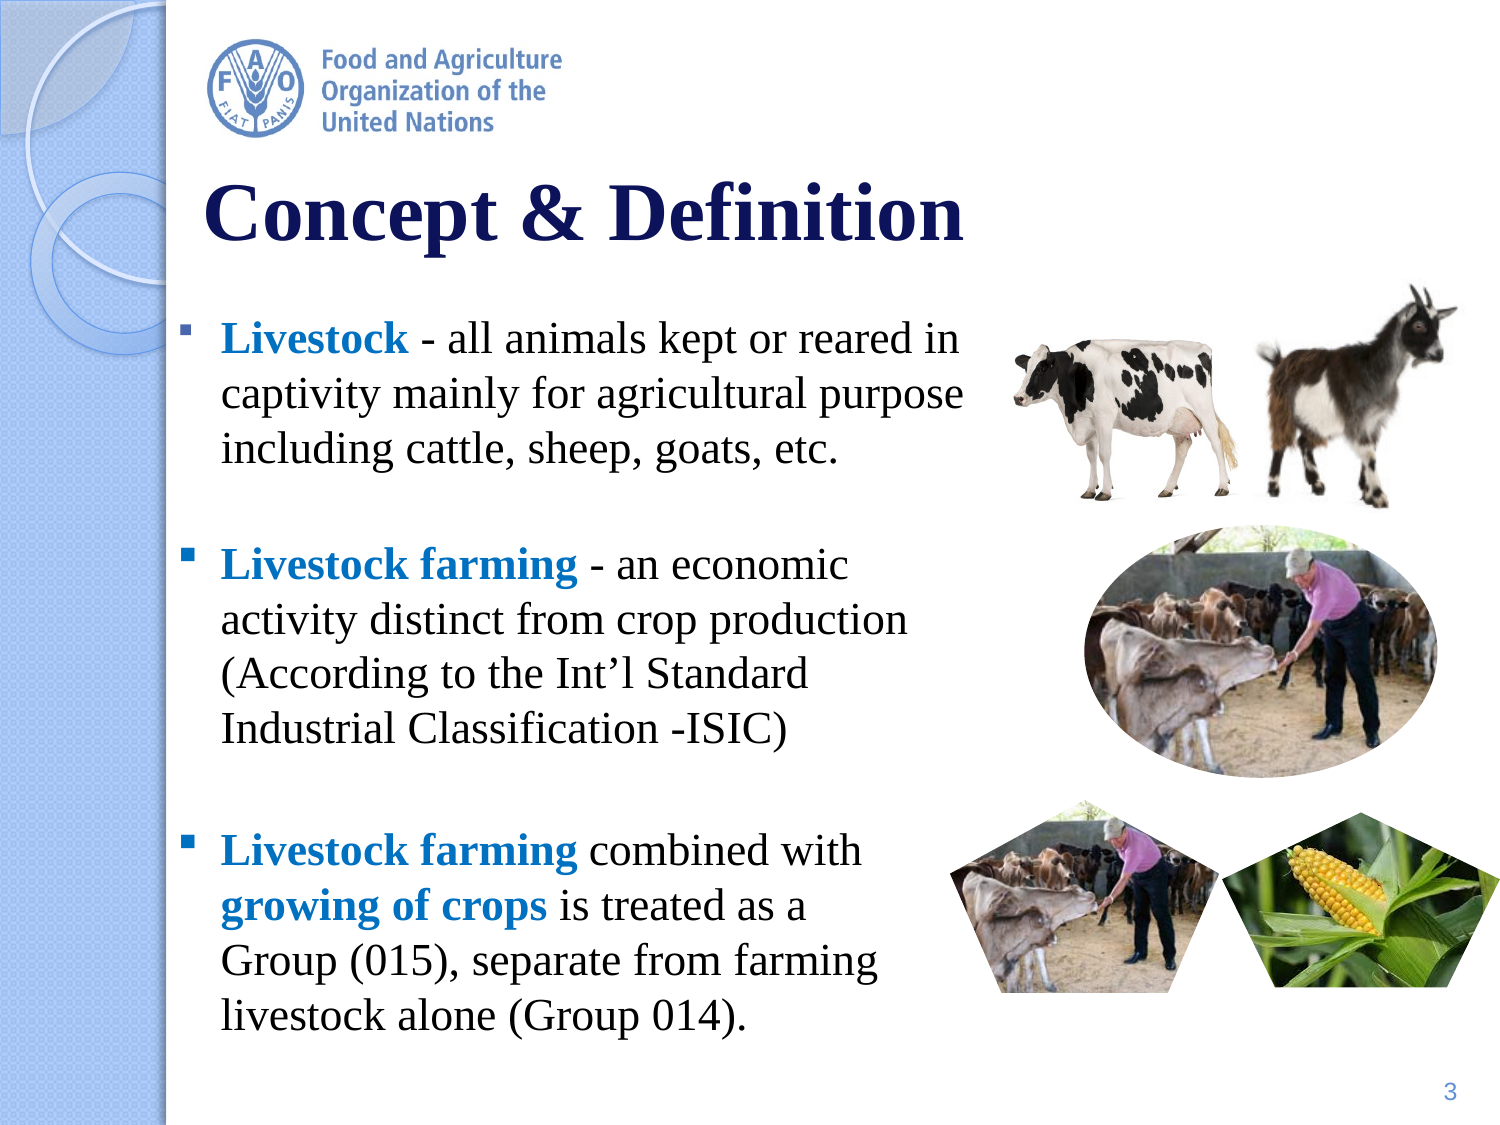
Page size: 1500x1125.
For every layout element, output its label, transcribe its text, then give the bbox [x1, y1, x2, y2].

picture [949, 799, 1220, 994]
text_box Livestock farming combined with growing of crops is treated as a Group (015), separate from farming livestock alone (Group 014). [162, 812, 913, 1048]
list Livestock - all animals kept or reared in captivity mainly for agricultural purpose including cattle, sheep, goats, etc. [162, 299, 988, 513]
picture [987, 277, 1476, 513]
picture [1084, 524, 1438, 779]
text_box Livestock farming - an economic activity distinct from crop production (According to the Int’l Standard Industrial Classification -ISIC) [162, 525, 975, 816]
title Concept & Definition [187, 149, 1225, 248]
picture [1221, 812, 1500, 988]
slide_number 3 [1413, 1034, 1488, 1113]
picture [166, 3, 601, 179]
